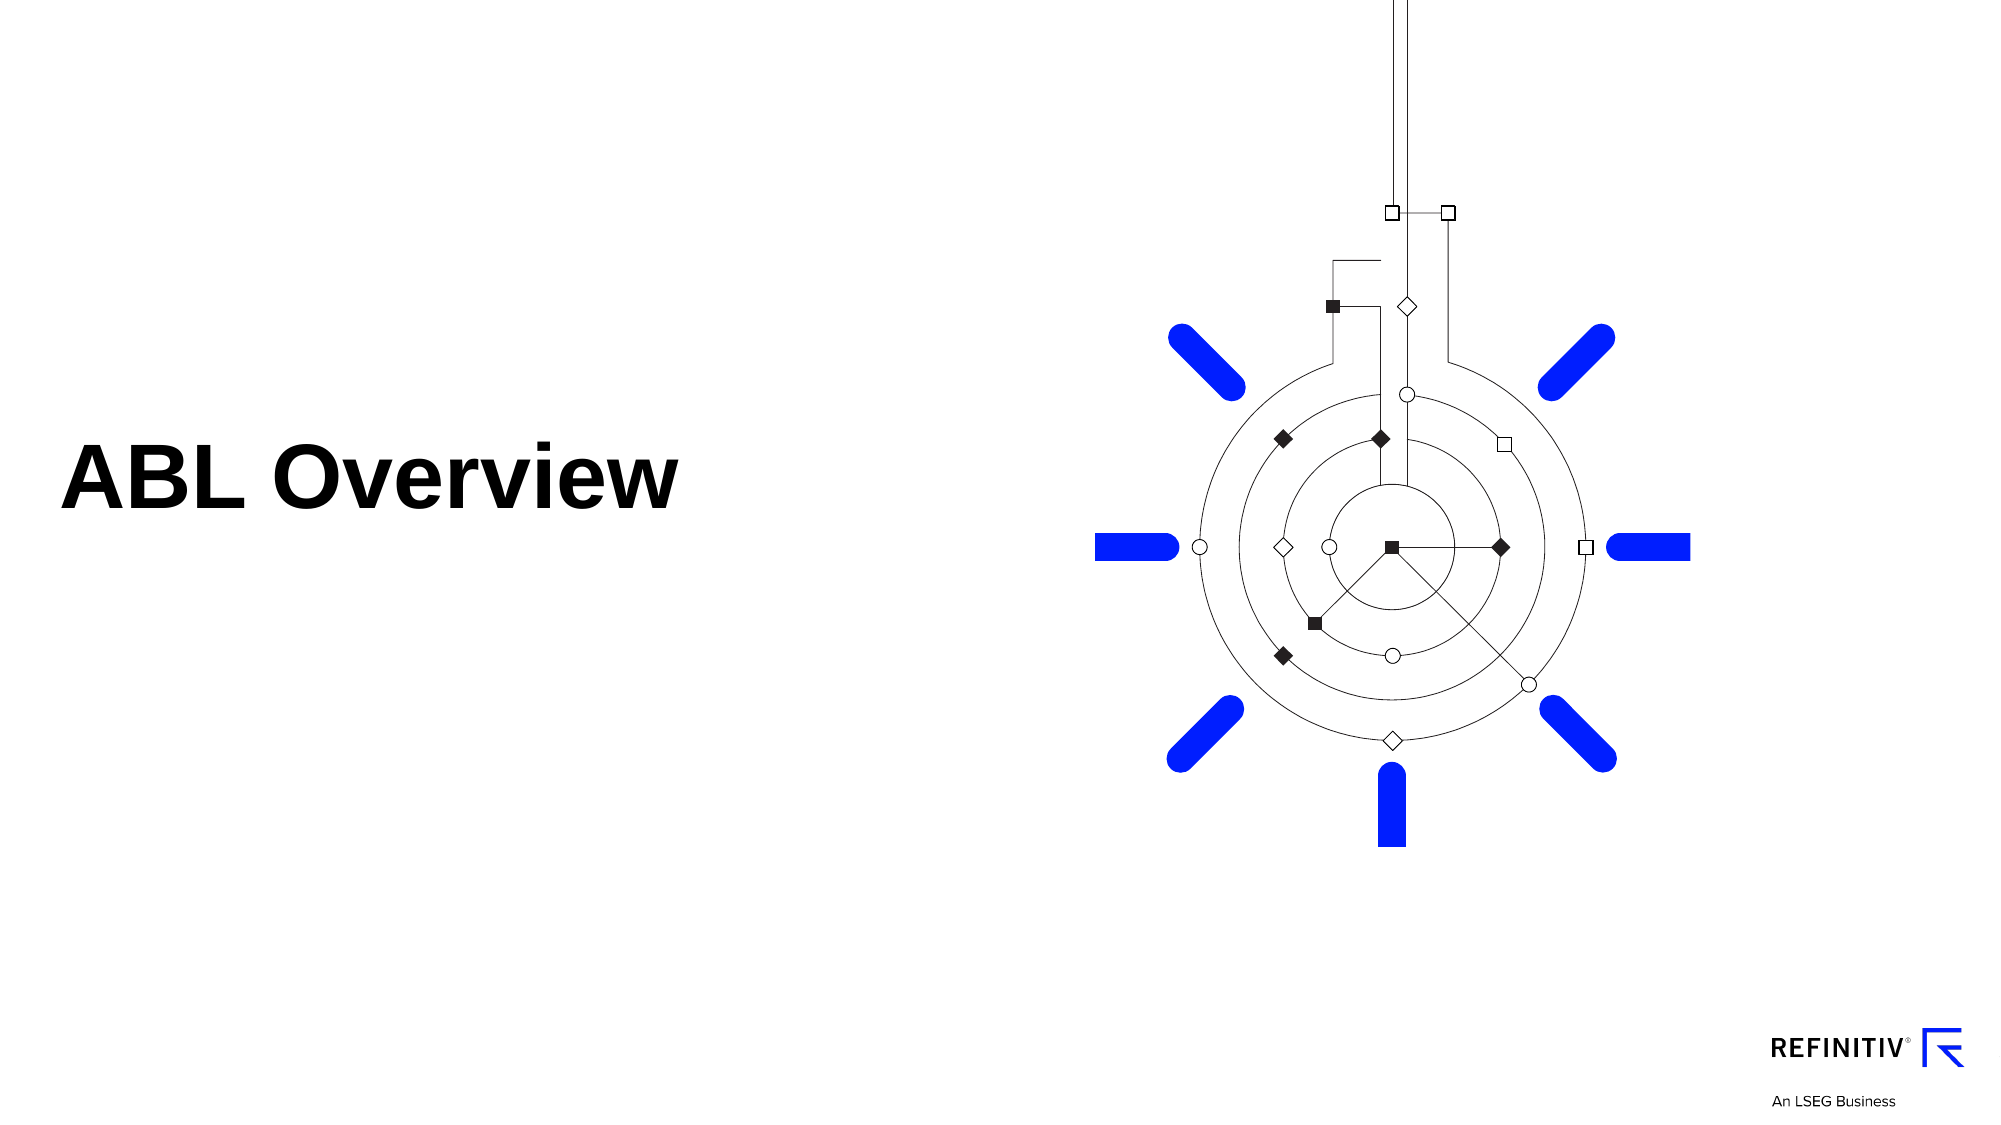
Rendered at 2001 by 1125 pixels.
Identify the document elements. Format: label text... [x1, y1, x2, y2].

picture [1734, 1000, 2000, 1113]
title ABL Overview [59, 408, 1035, 526]
